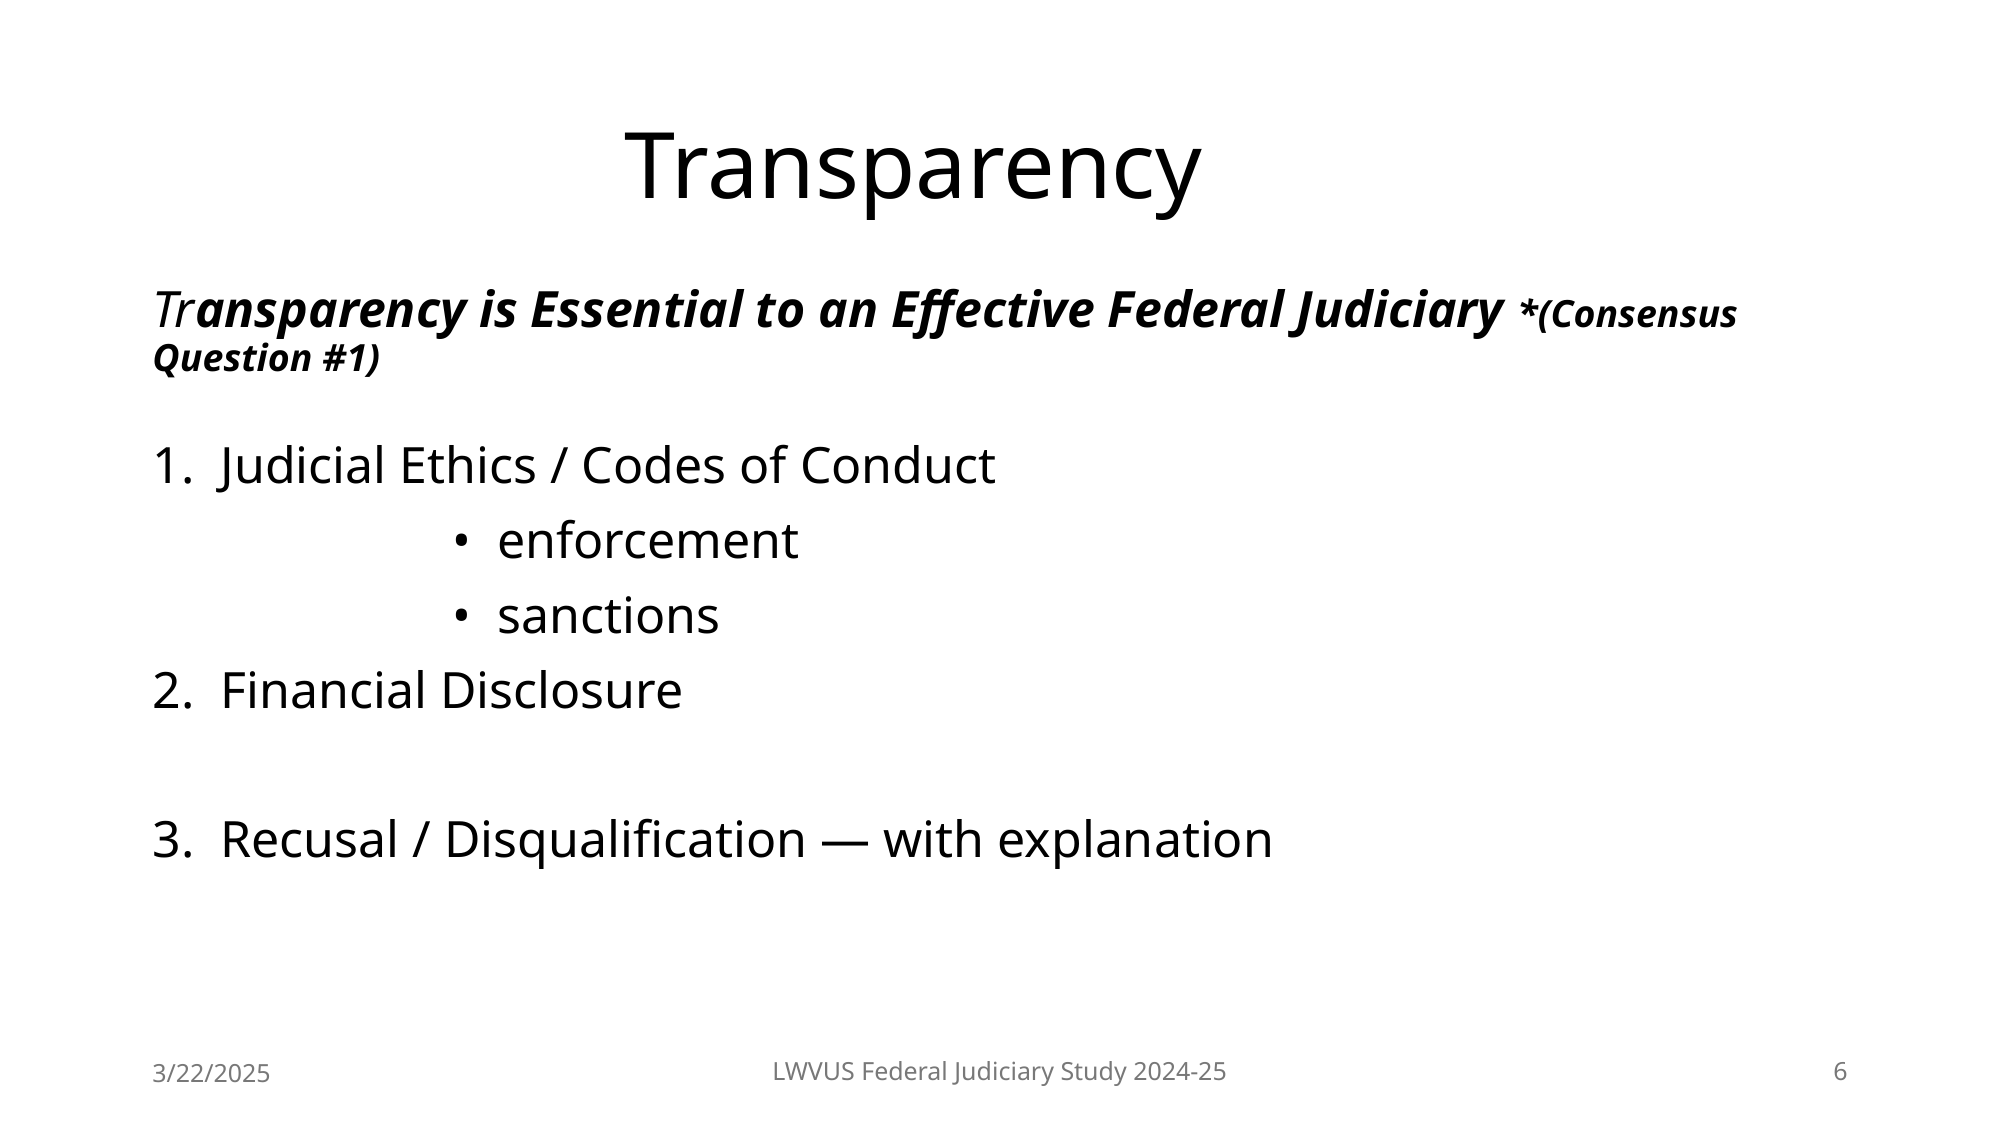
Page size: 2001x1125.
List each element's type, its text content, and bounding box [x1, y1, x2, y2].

title Transparency [137, 59, 1863, 277]
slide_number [137, 1042, 588, 1103]
list Transparency is Essential to an Effective Federal Judiciary *(Consensus Question #1) 1. Judicial Ethics / Codes of Conduct • enforcement • sanctions 2. Financial Disclosure 3. Recusal / Disqualification — with explanation [137, 277, 1863, 991]
slide_number 6 [1412, 1042, 1863, 1103]
footer LWVUS Federal Judiciary Study 2024-25 [662, 1042, 1338, 1103]
